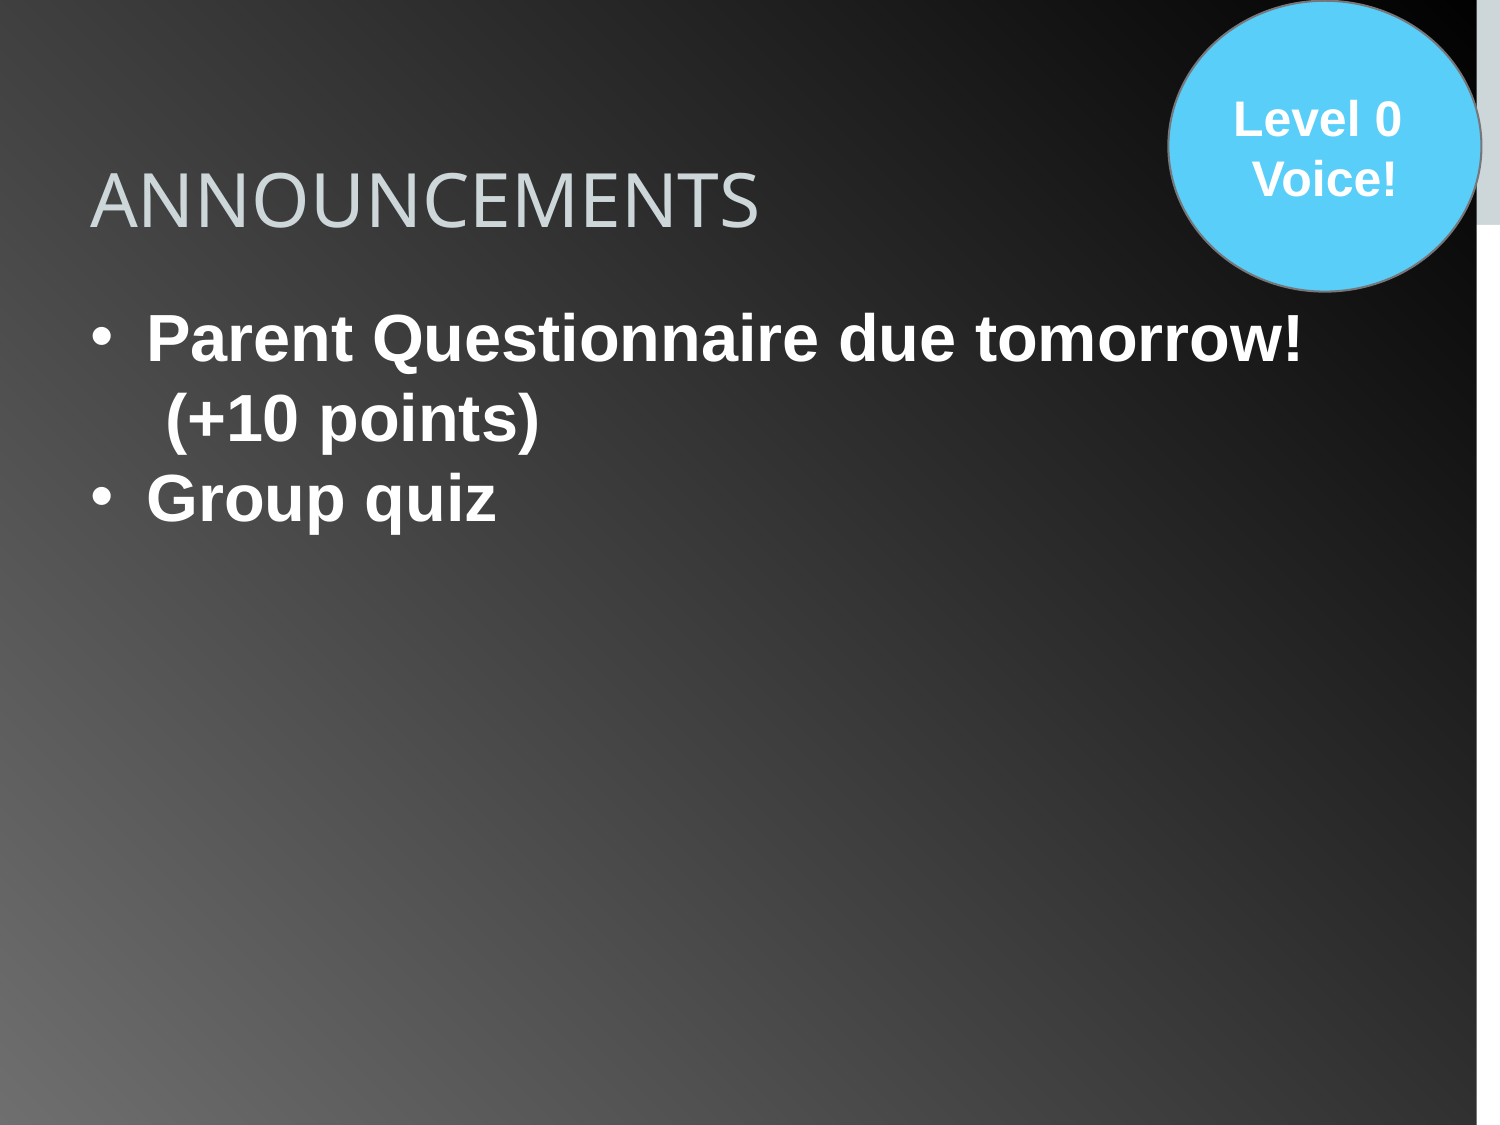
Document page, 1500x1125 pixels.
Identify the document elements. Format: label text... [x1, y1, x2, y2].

title ANNOUNCEMENTS [75, 25, 1025, 250]
list Parent Questionnaire due tomorrow! (+10 points) Group quiz [75, 287, 1325, 1005]
text_box Level 0 Voice! [1168, 0, 1482, 292]
